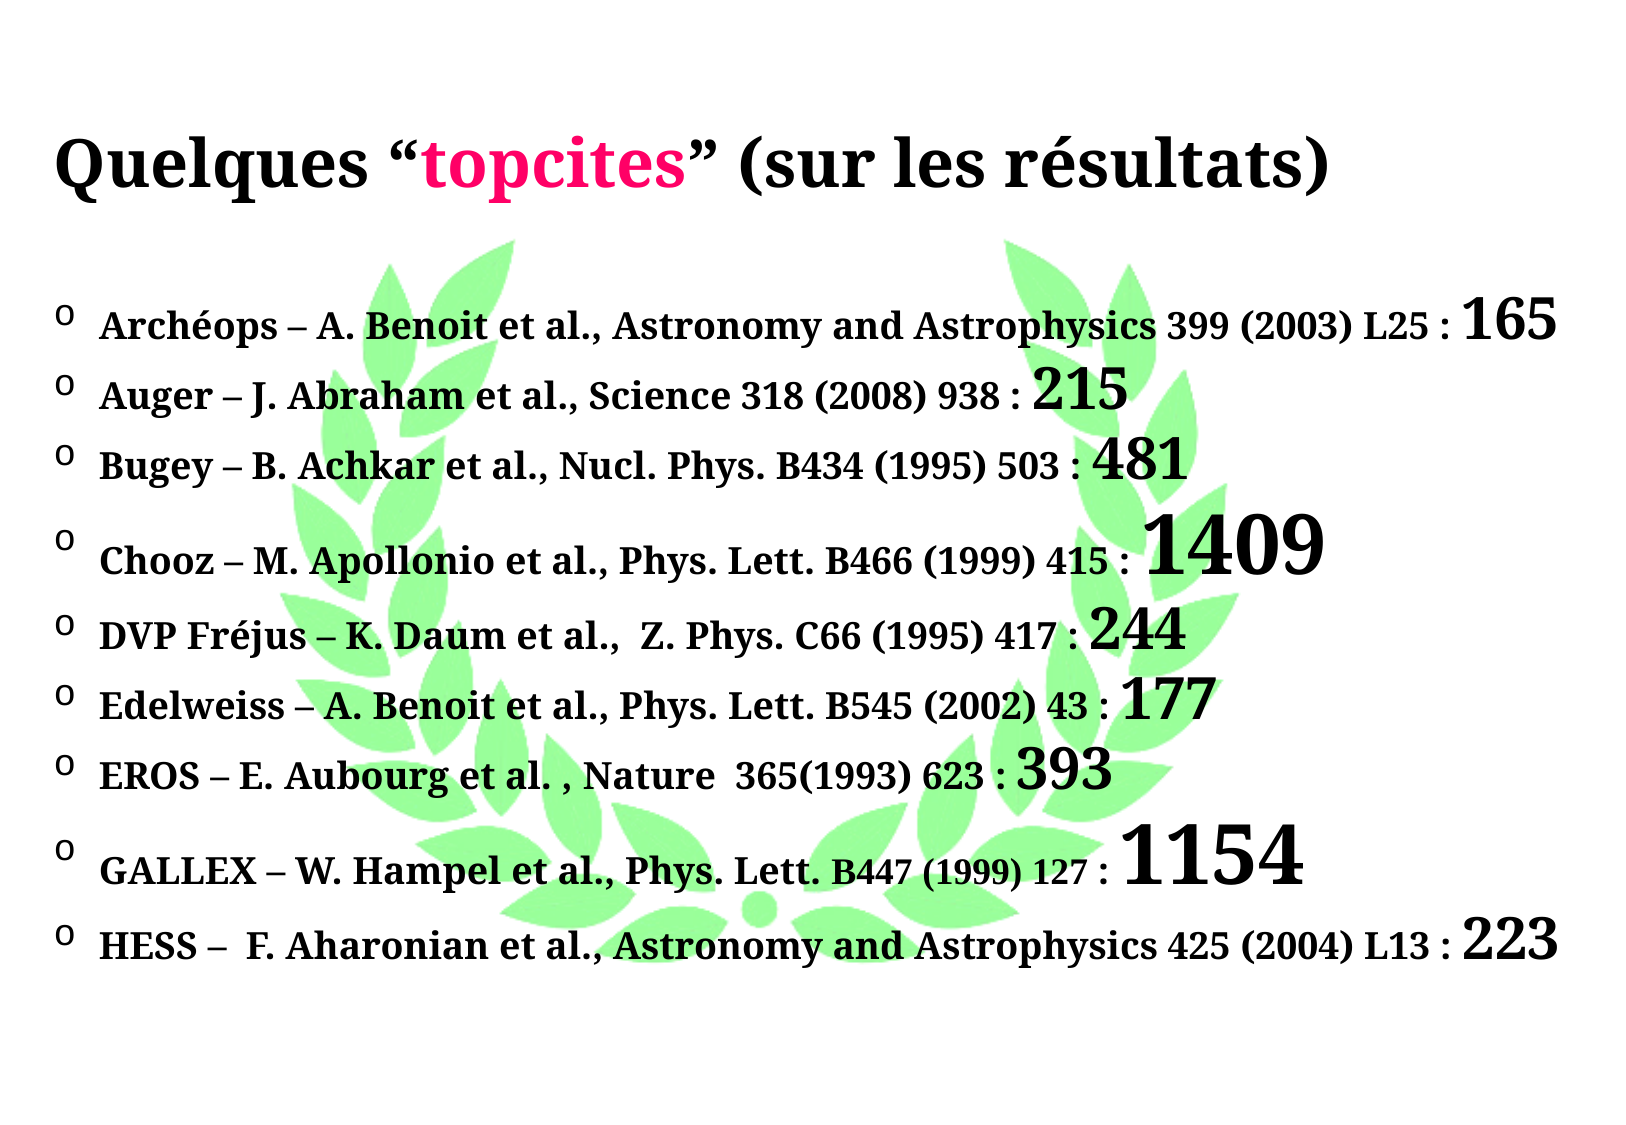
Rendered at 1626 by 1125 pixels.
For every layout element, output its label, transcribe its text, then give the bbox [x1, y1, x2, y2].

picture [278, 126, 1241, 1089]
text_box Quelques “topcites” (sur les résultats) Archéops – A. Benoit et al., Astronomy and Astrophysics 399 (2003) L25 : 165 Auger – J. Abraham et al., Science 318 (2008) 938 : 215 Bugey – B. Achkar et al., Nucl. Phys. B434 (1995) 503 : 481 Chooz – M. Apollonio et al., Phys. Lett. B466 (1999) 415 : 1409 DVP Fréjus – K. Daum et al., Z. Phys. C66 (1995) 417 : 244 Edelweiss – A. Benoit et al., Phys. Lett. B545 (2002) 43 : 177 EROS – E. Aubourg et al. , Nature 365(1993) 623 : 393 GALLEX – W. Hampel et al., Phys. Lett. B447 (1999) 127 : 1154 HESS – F. Aharonian et al., Astronomy and Astrophysics 425 (2004) L13 : 223 [38, 113, 1575, 979]
